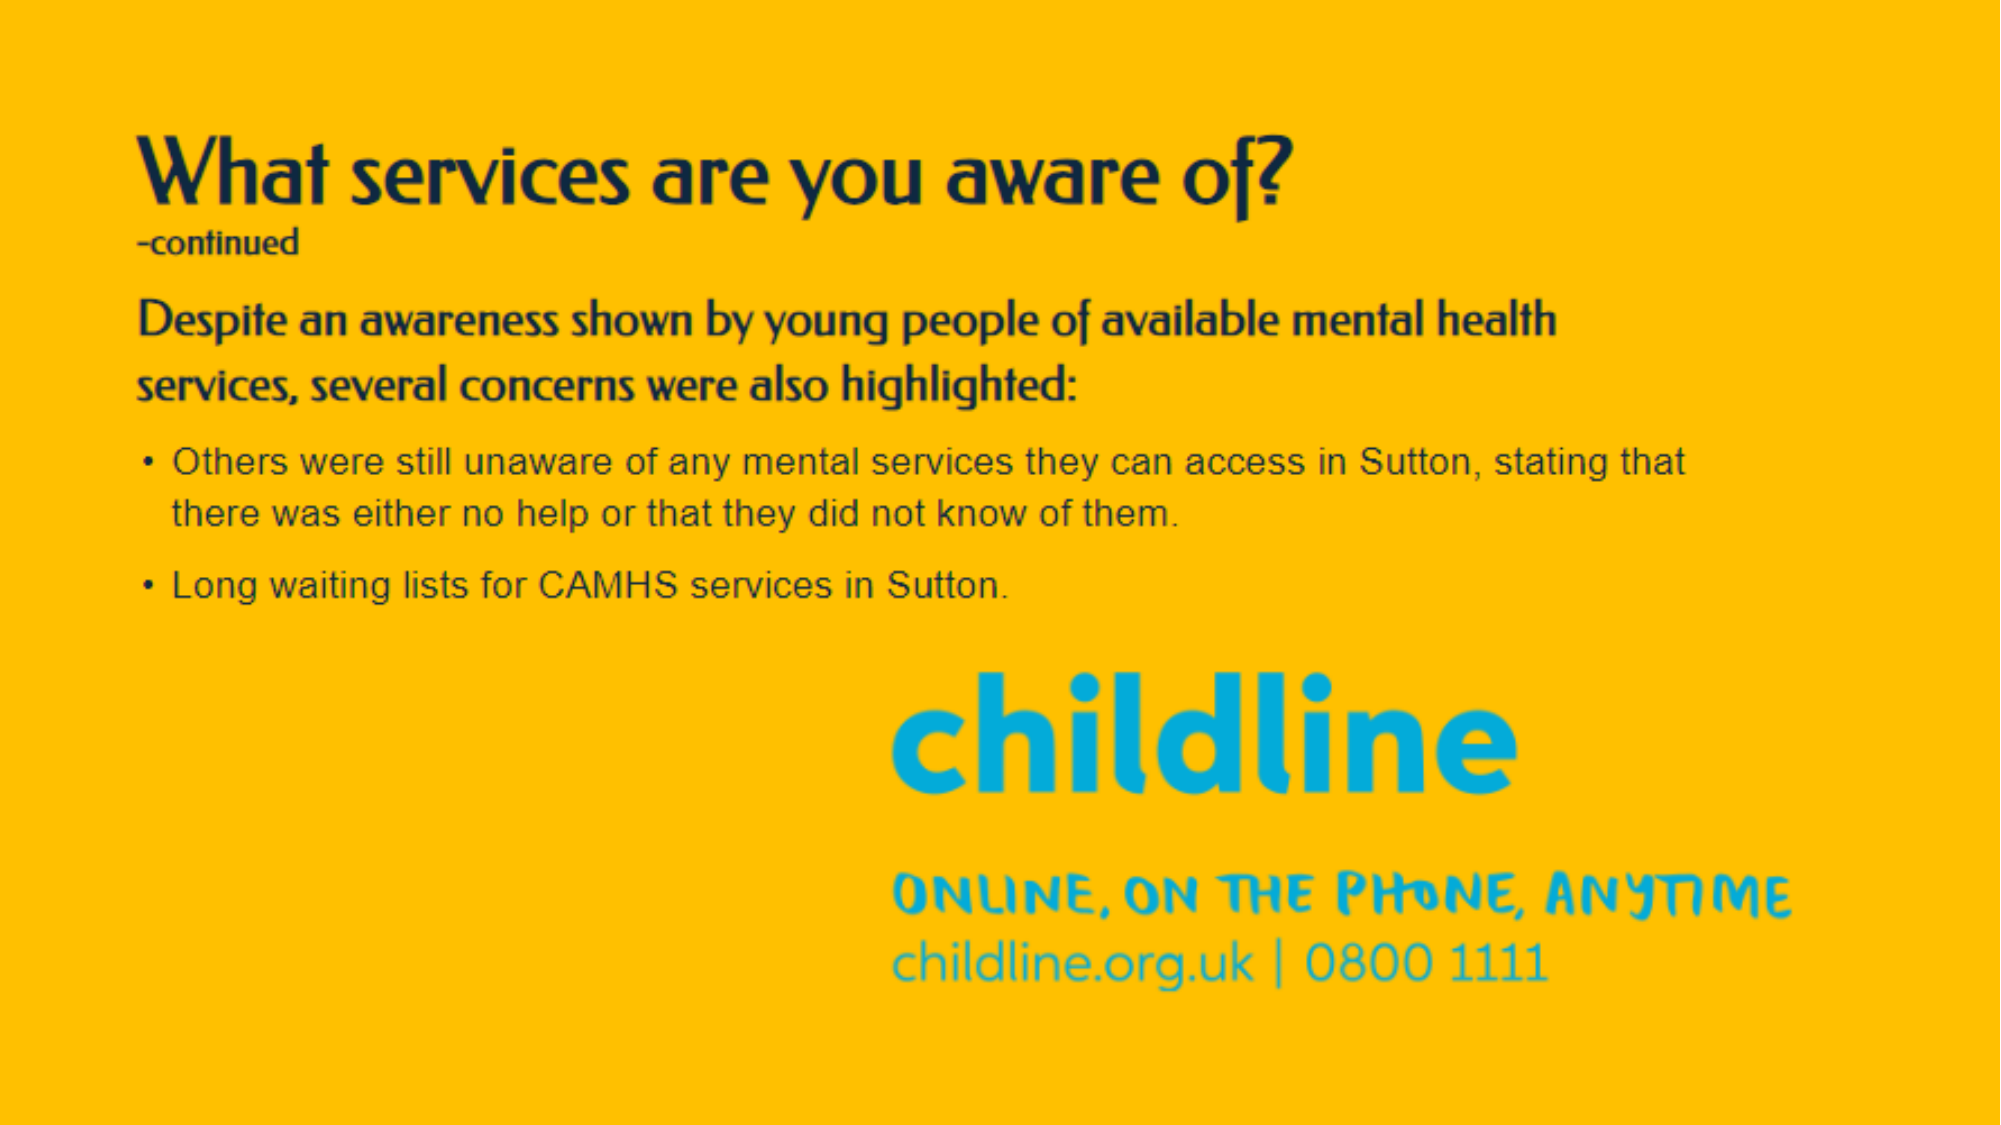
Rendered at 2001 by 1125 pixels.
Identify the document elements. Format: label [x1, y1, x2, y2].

picture [43, 28, 1863, 1069]
